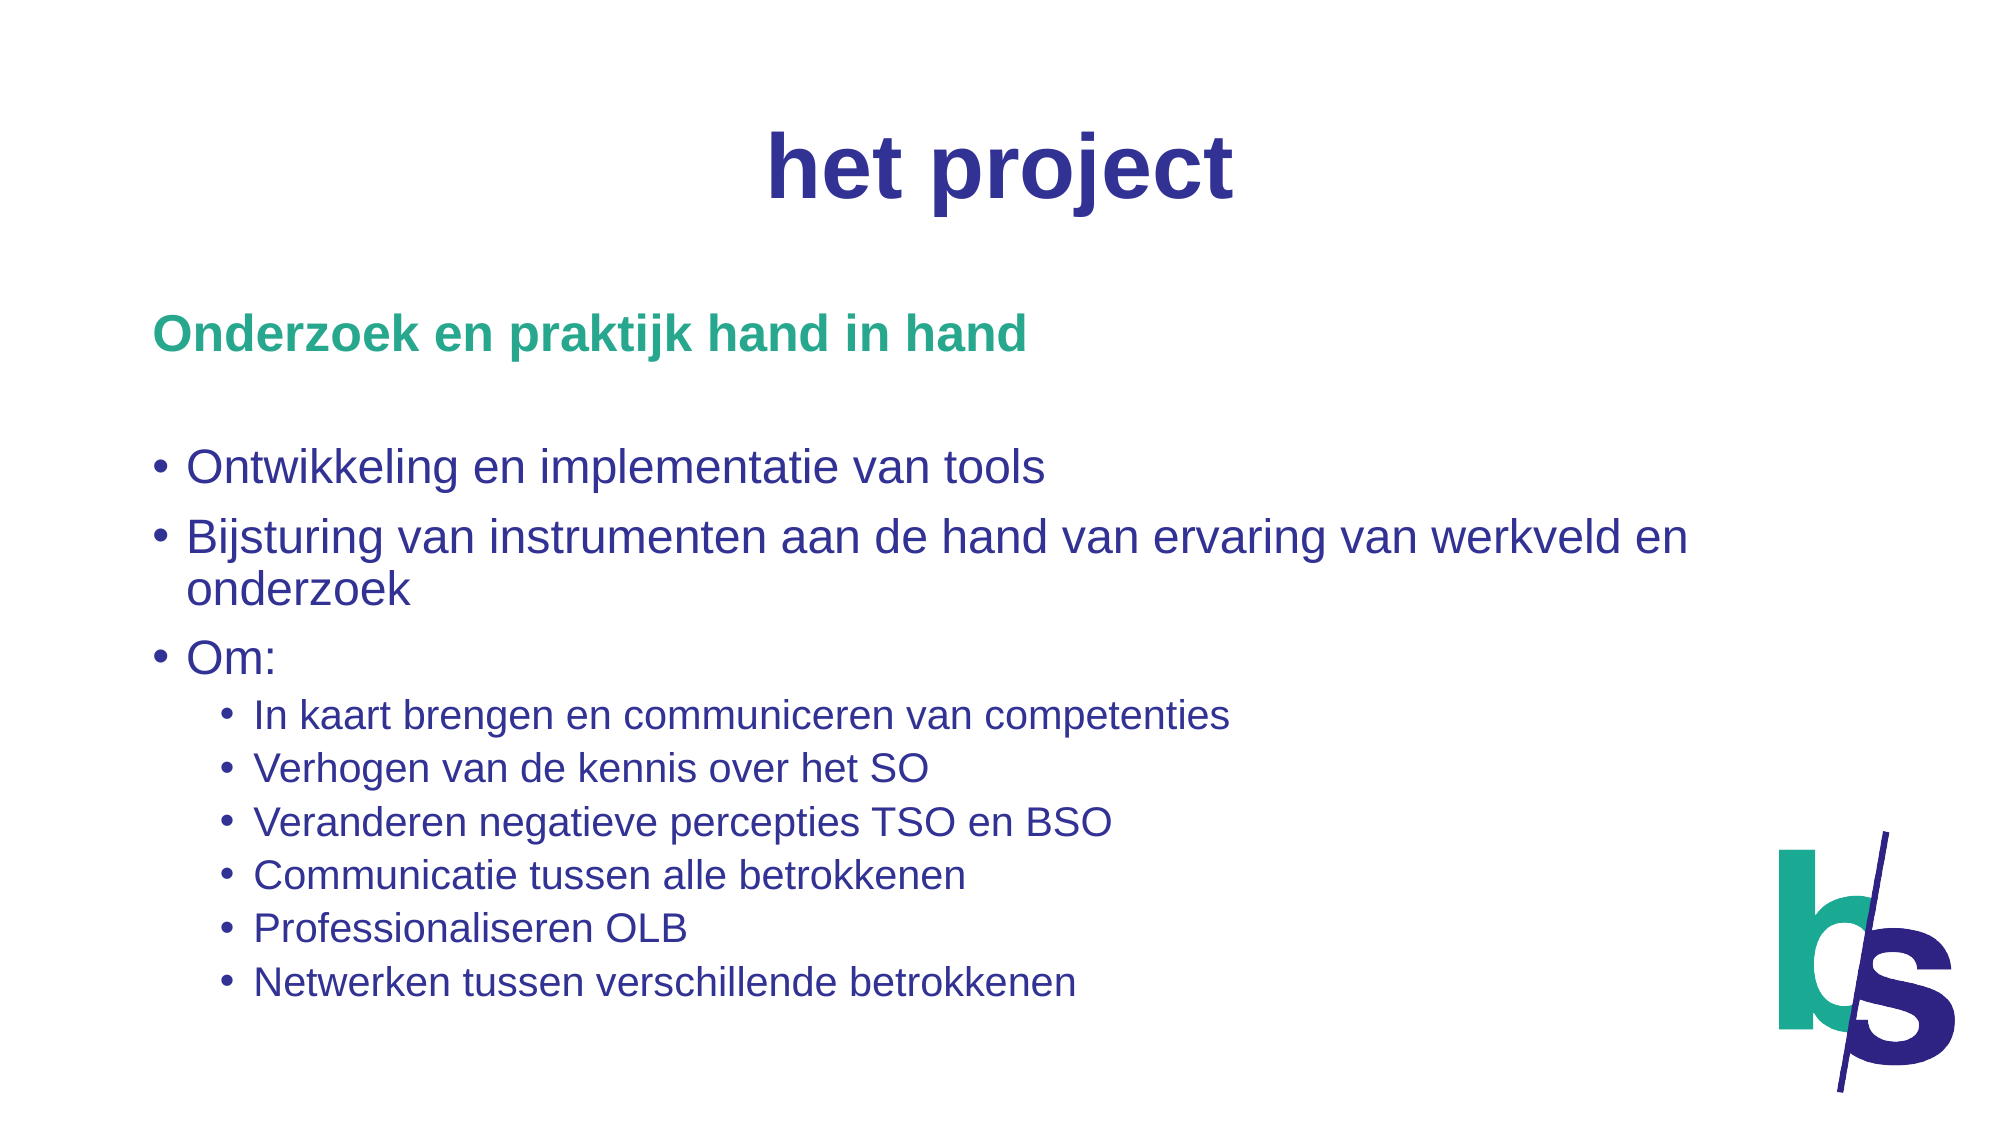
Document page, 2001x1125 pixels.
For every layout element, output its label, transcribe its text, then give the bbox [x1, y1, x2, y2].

list Onderzoek en praktijk hand in hand Ontwikkeling en implementatie van tools Bijsturing van instrumenten aan de hand van ervaring van werkveld en onderzoek Om: In kaart brengen en communiceren van competenties Verhogen van de kennis over het SO Veranderen negatieve percepties TSO en BSO Communicatie tussen alle betrokkenen Professionaliseren OLB Netwerken tussen verschillende betrokkenen [137, 299, 1863, 1014]
title het project [137, 59, 1863, 278]
picture [1779, 831, 1955, 1093]
